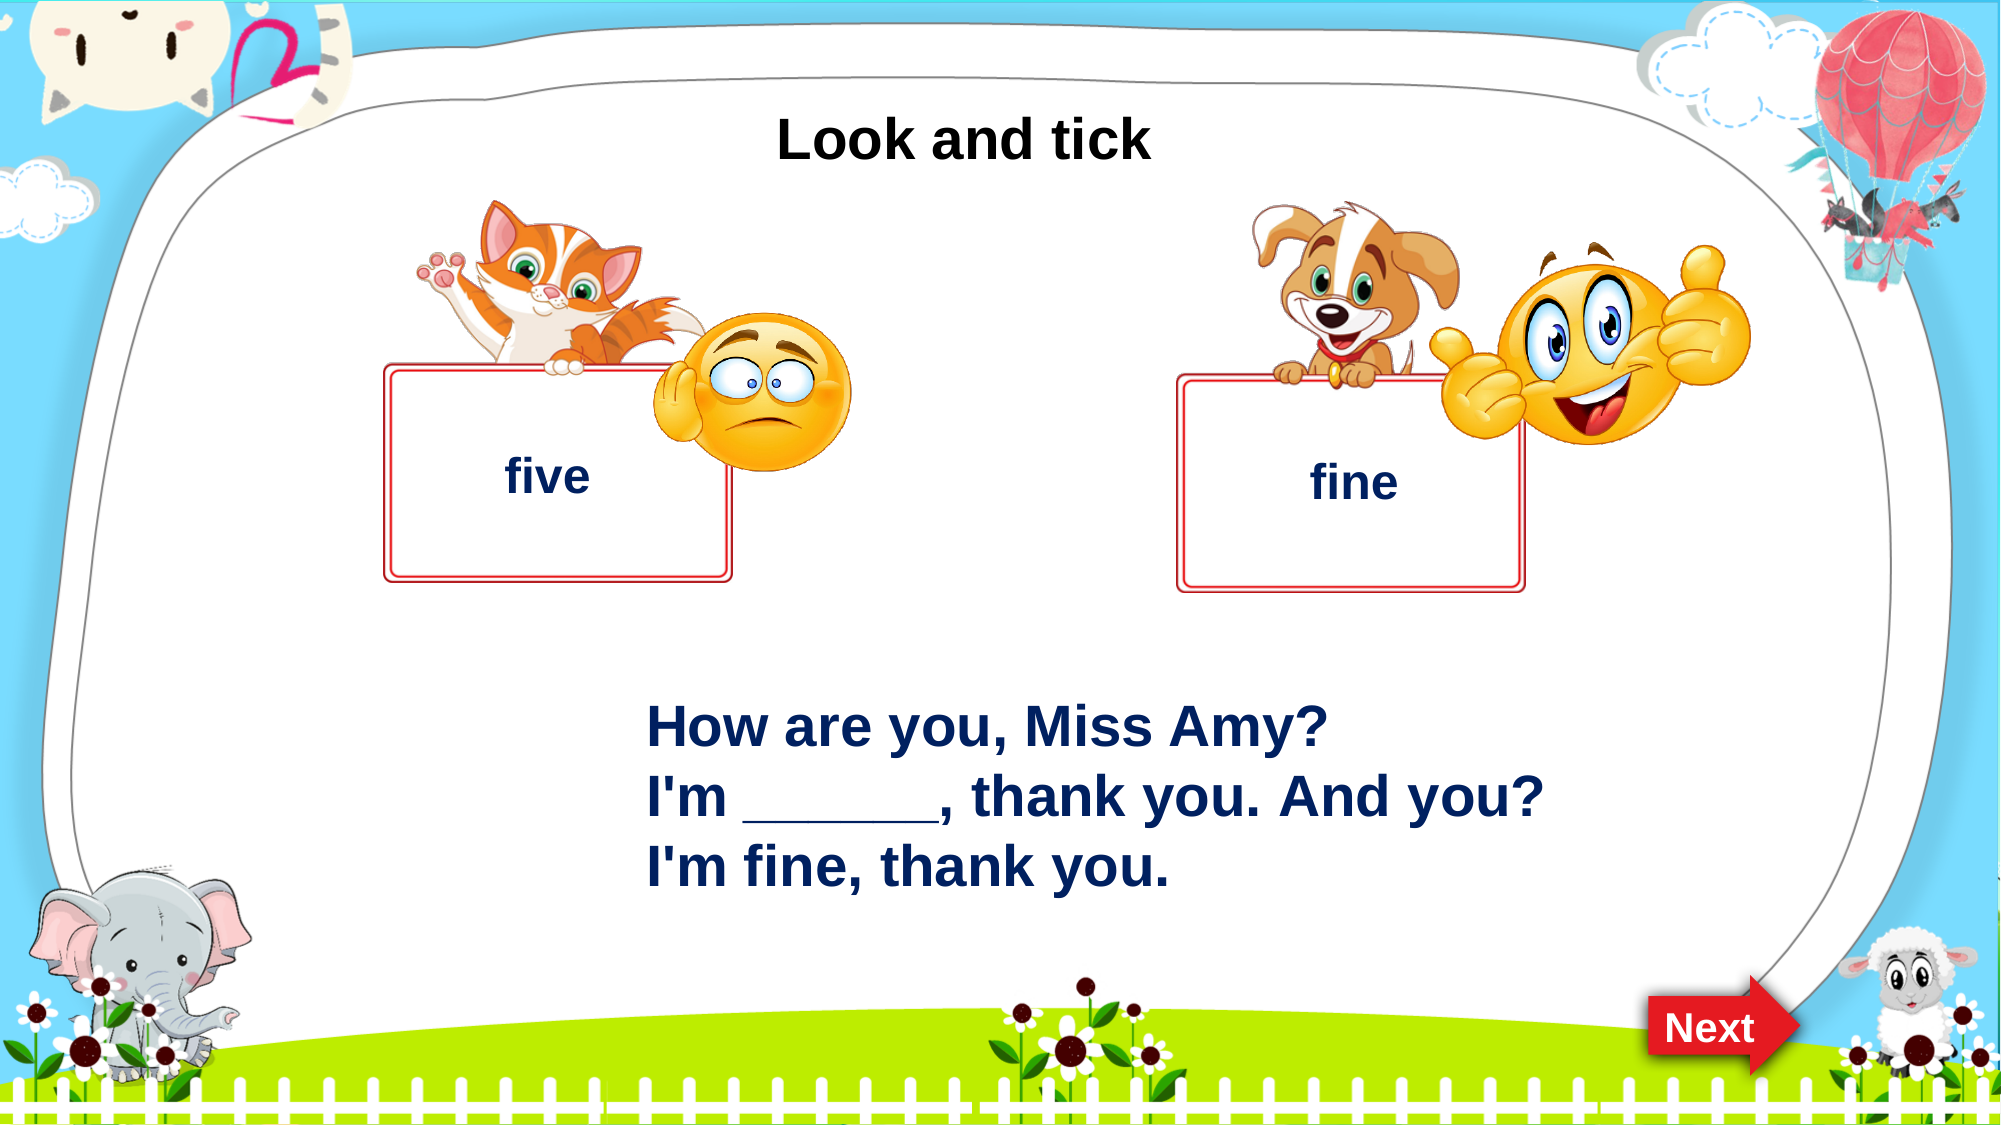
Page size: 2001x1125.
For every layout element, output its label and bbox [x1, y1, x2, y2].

text_box [383, 200, 733, 583]
text_box [1176, 201, 1526, 593]
picture [0, 0, 2001, 1125]
